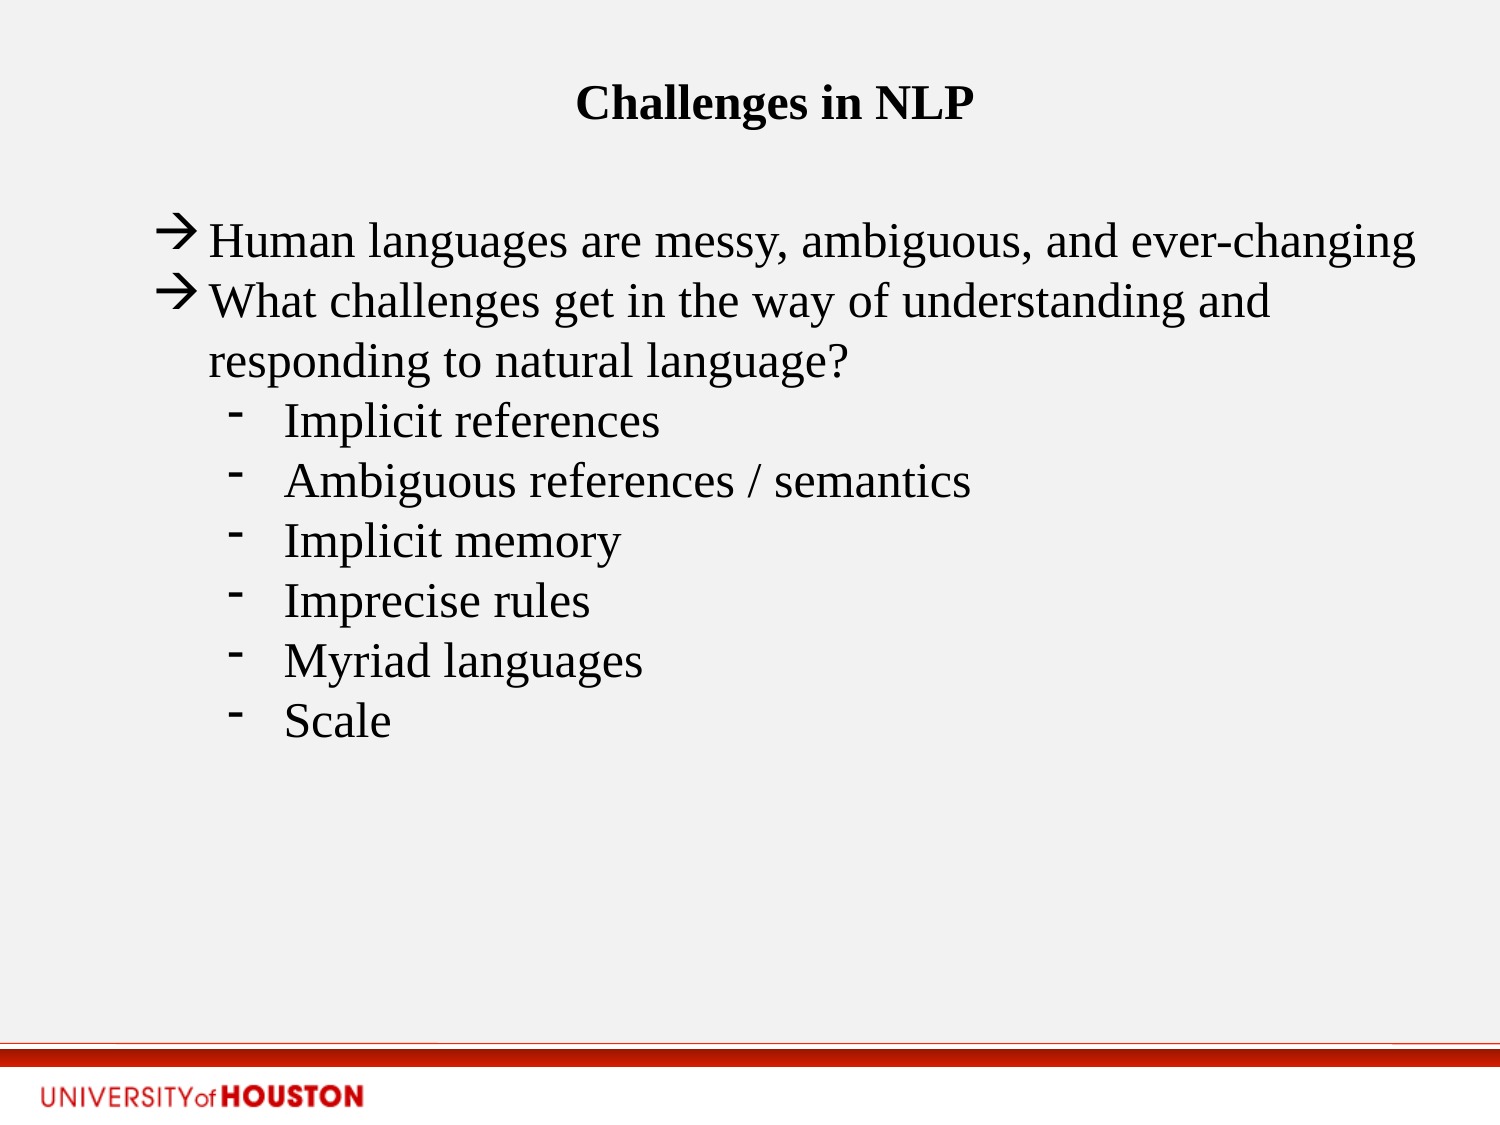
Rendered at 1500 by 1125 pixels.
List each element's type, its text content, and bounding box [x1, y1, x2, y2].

text_box Human languages are messy, ambiguous, and ever-changing What challenges get in the way of understanding and responding to natural language? Implicit references Ambiguous references / semantics Implicit memory Imprecise rules Myriad languages Scale [137, 199, 1450, 995]
text_box Challenges in NLP [162, 62, 1388, 138]
picture [23, 1075, 385, 1116]
